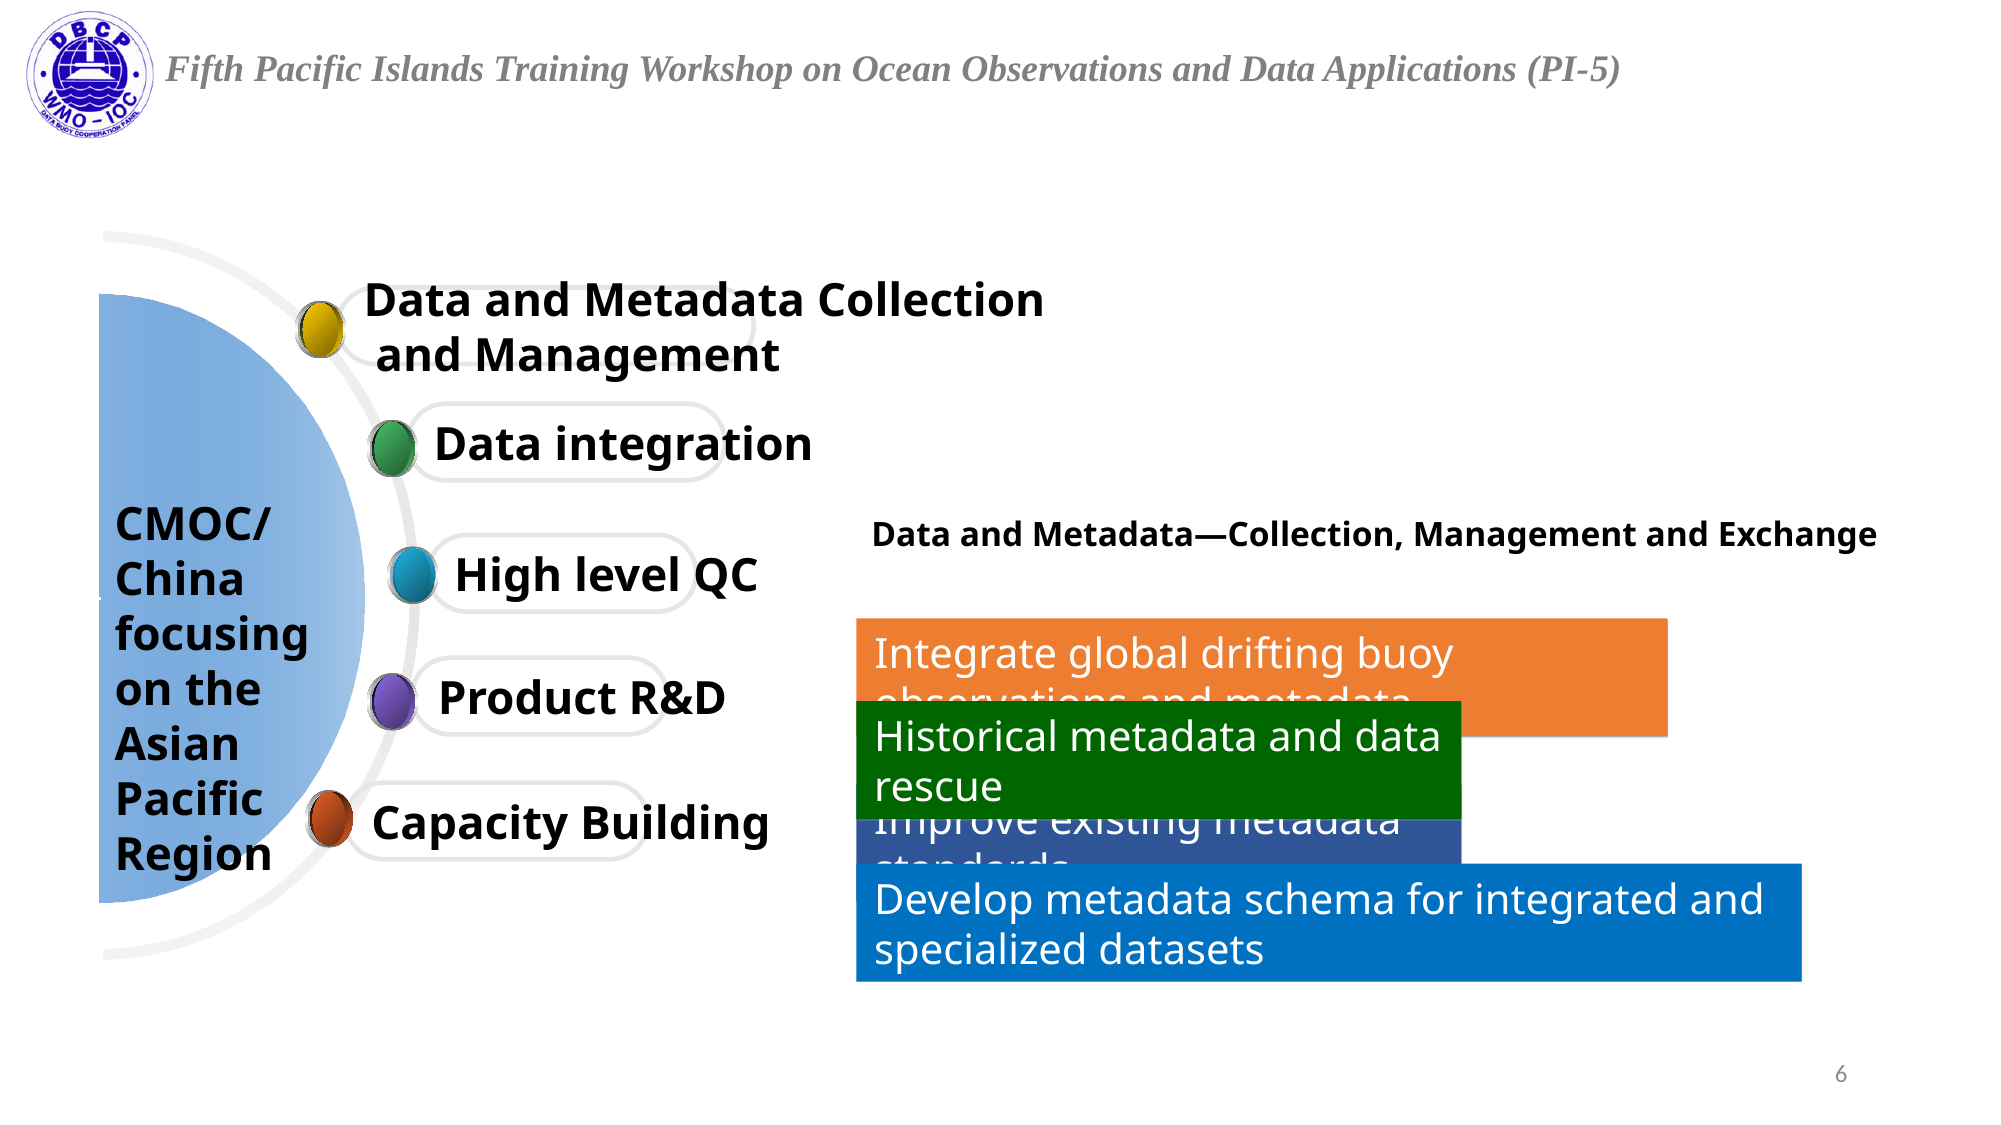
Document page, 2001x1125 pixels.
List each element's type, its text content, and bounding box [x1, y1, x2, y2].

picture [19, 3, 161, 145]
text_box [0, 231, 754, 960]
text_box Develop metadata schema for integrated and specialized datasets [856, 863, 1802, 982]
text_box Improve existing metadata standards [856, 819, 1462, 863]
text_box Historical metadata and data rescue [856, 701, 1462, 819]
text_box Data and Metadata—Collection, Management and Exchange [856, 509, 1920, 590]
text_box Integrate global drifting buoy observations and metadata [856, 618, 1668, 737]
footer Fifth Pacific Islands Training Workshop on Ocean Observations and Data Applications (PI-5) [0, 3, 1646, 160]
slide_number 6 [1412, 1042, 1863, 1103]
